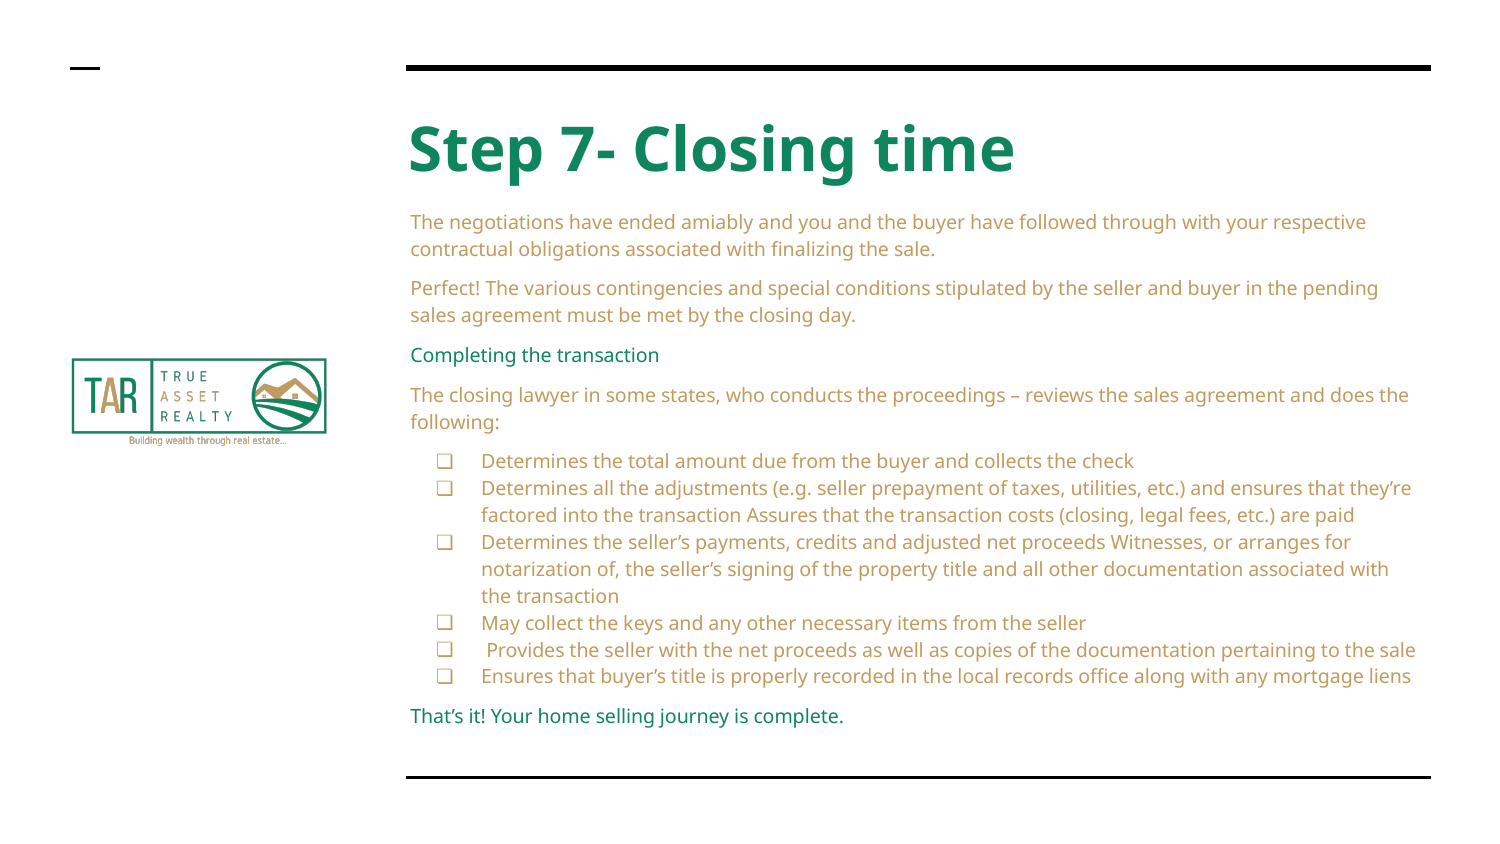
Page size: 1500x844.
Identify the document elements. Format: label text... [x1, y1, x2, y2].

title Step 7- Closing time [393, 94, 1431, 199]
picture [24, 223, 371, 570]
list The negotiations have ended amiably and you and the buyer have followed through with your respective contractual obligations associated with finalizing the sale. Perfect! The various contingencies and special conditions stipulated by the seller and buyer in the pending sales agreement must be met by the closing day. Completing the transaction The closing lawyer in some states, who conducts the proceedings – reviews the sales agreement and does the following: Determines the total amount due from the buyer and collects the check Determines all the adjustments (e.g. seller prepayment of taxes, utilities, etc.) and ensures that they’re factored into the transaction Assures that the transaction costs (closing, legal fees, etc.) are paid Determines the seller’s payments, credits and adjusted net proceeds Witnesses, or arranges for notarization of, the seller’s signing of the property title and all other documentation associated with the transaction May collect the keys and any other necessary items from the seller Provides the seller with the net proceeds as well as copies of the documentation pertaining to the sale Ensures that buyer’s title is properly recorded in the local records office along with any mortgage liens That’s it! Your home selling journey is complete. [395, 191, 1433, 755]
